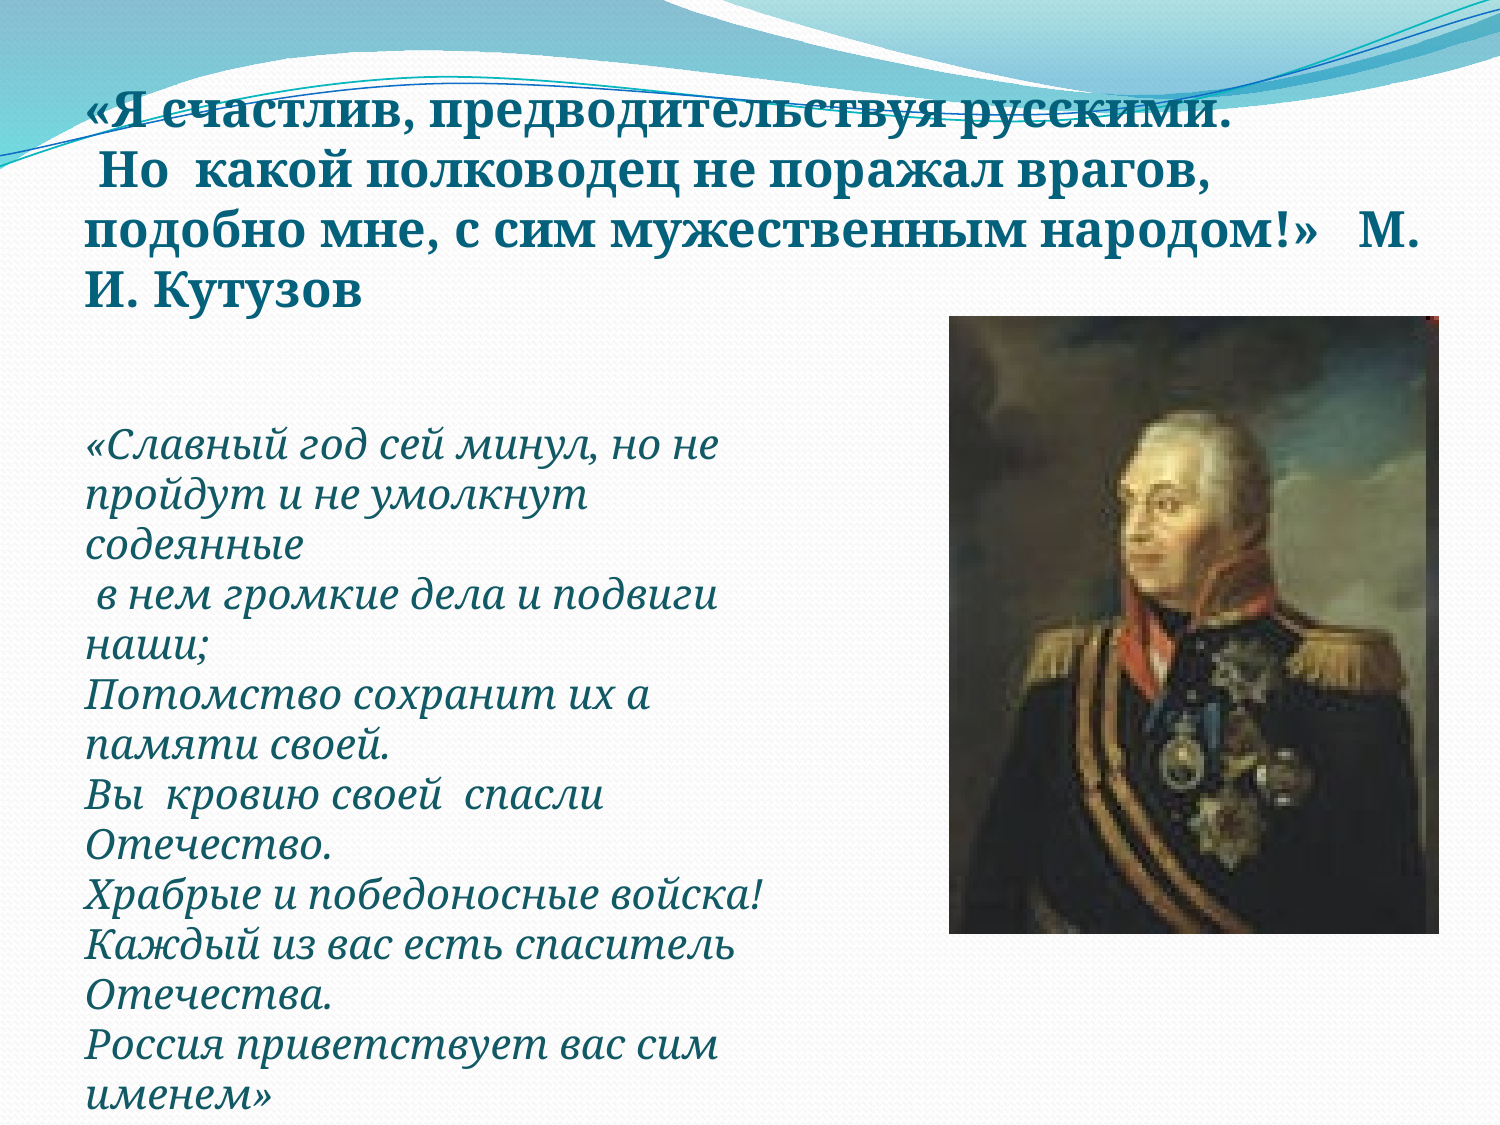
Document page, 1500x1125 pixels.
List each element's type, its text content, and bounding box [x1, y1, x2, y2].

text_box «Я счастлив, предводительствуя русскими. Но какой полководец не поражал врагов, подобно мне, с сим мужественным народом!» М. И. Кутузов [70, 70, 1442, 325]
text_box «Славный год сей минул, но не пройдут и не умолкнут содеянные в нем громкие дела и подвиги наши; Потомство сохранит их а памяти своей. Вы кровию своей спасли Отечество. Храбрые и победоносные войска! Каждый из вас есть спаситель Отечества. Россия приветствует вас сим именем» М. И. Кутузов [70, 410, 821, 1125]
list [948, 316, 1439, 934]
